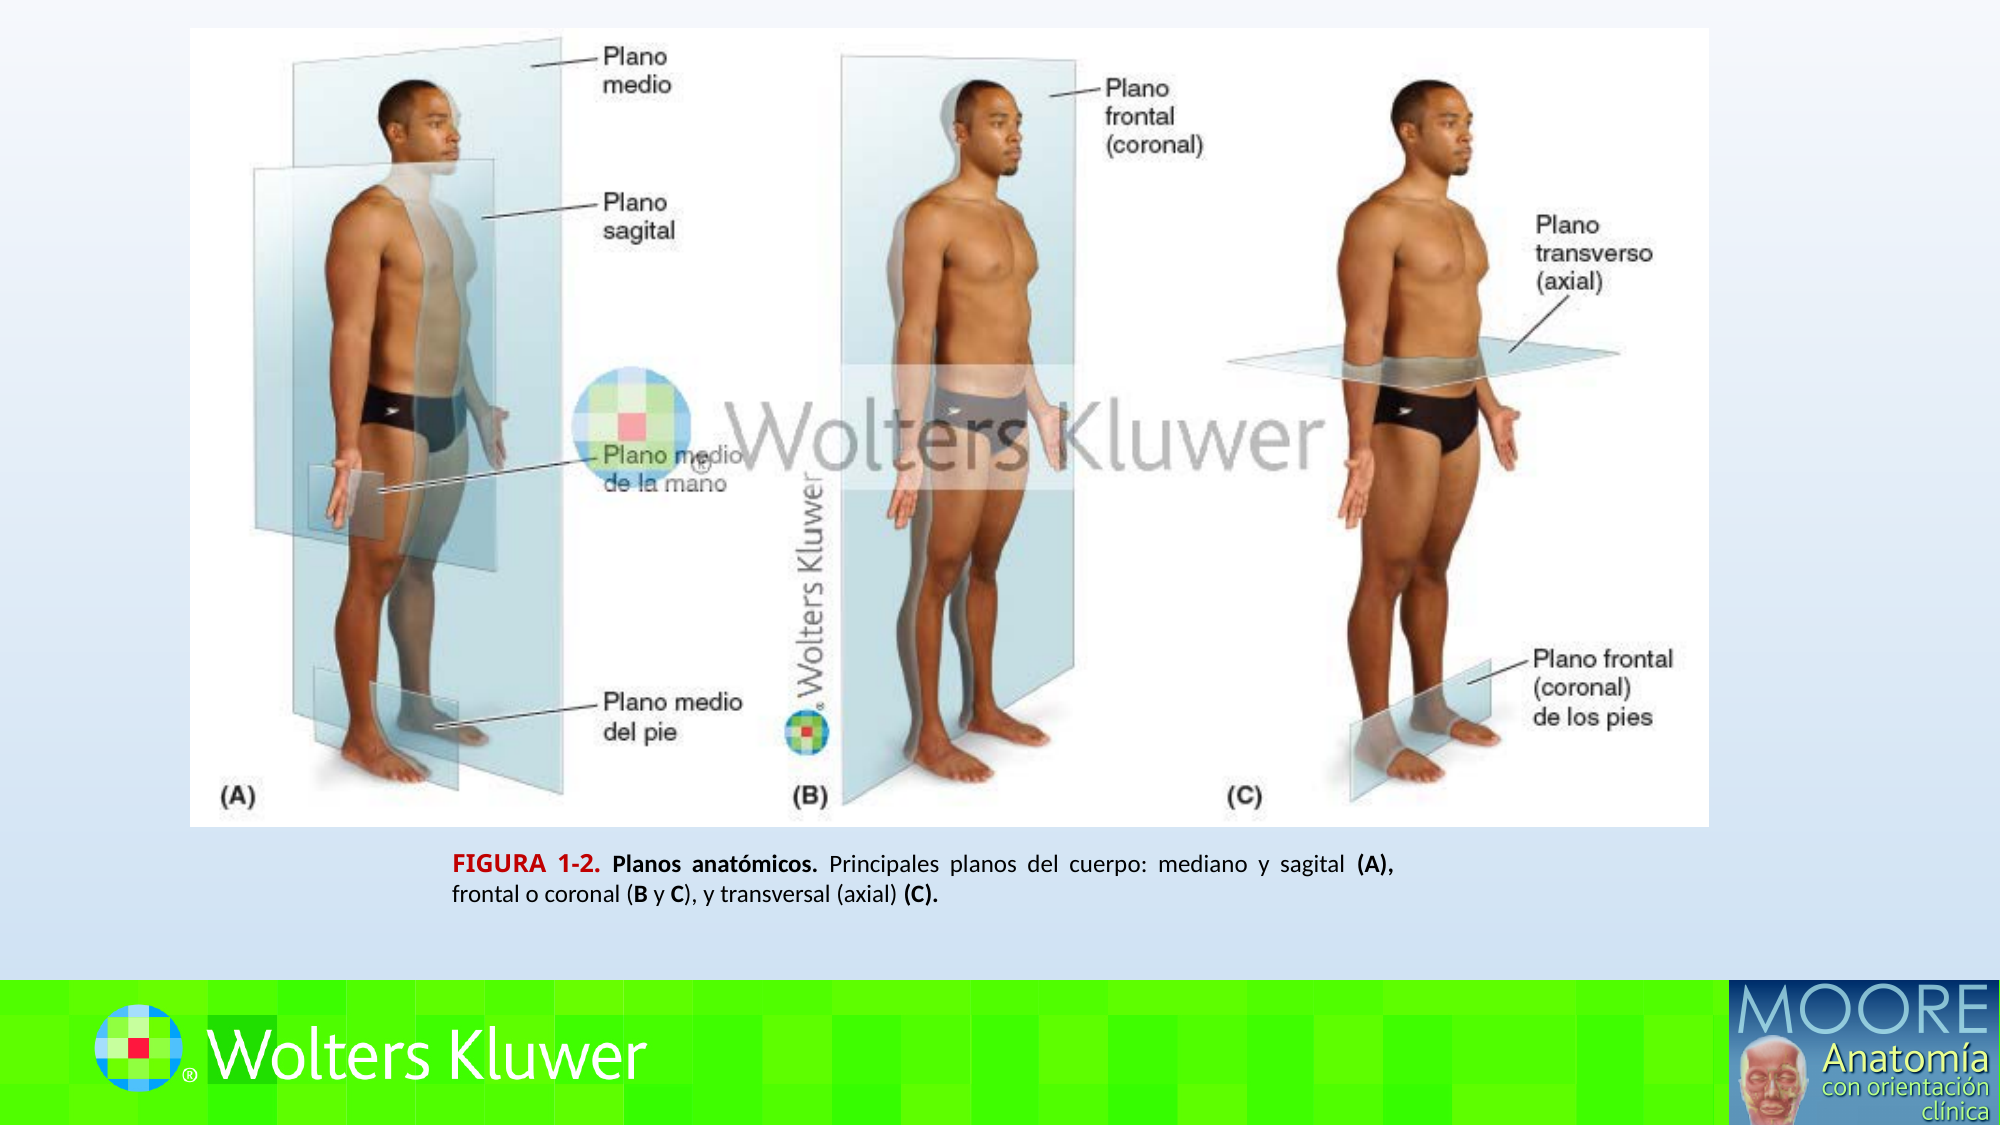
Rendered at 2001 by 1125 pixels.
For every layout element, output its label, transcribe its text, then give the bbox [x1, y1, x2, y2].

picture [190, 28, 1709, 827]
text_box FIGURA 1-2. Planos anatómicos. Principales planos del cuerpo: mediano y sagital (A), frontal o coronal (B y C), y transversal (axial) (C). [437, 840, 1409, 916]
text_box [0, 980, 2000, 1125]
